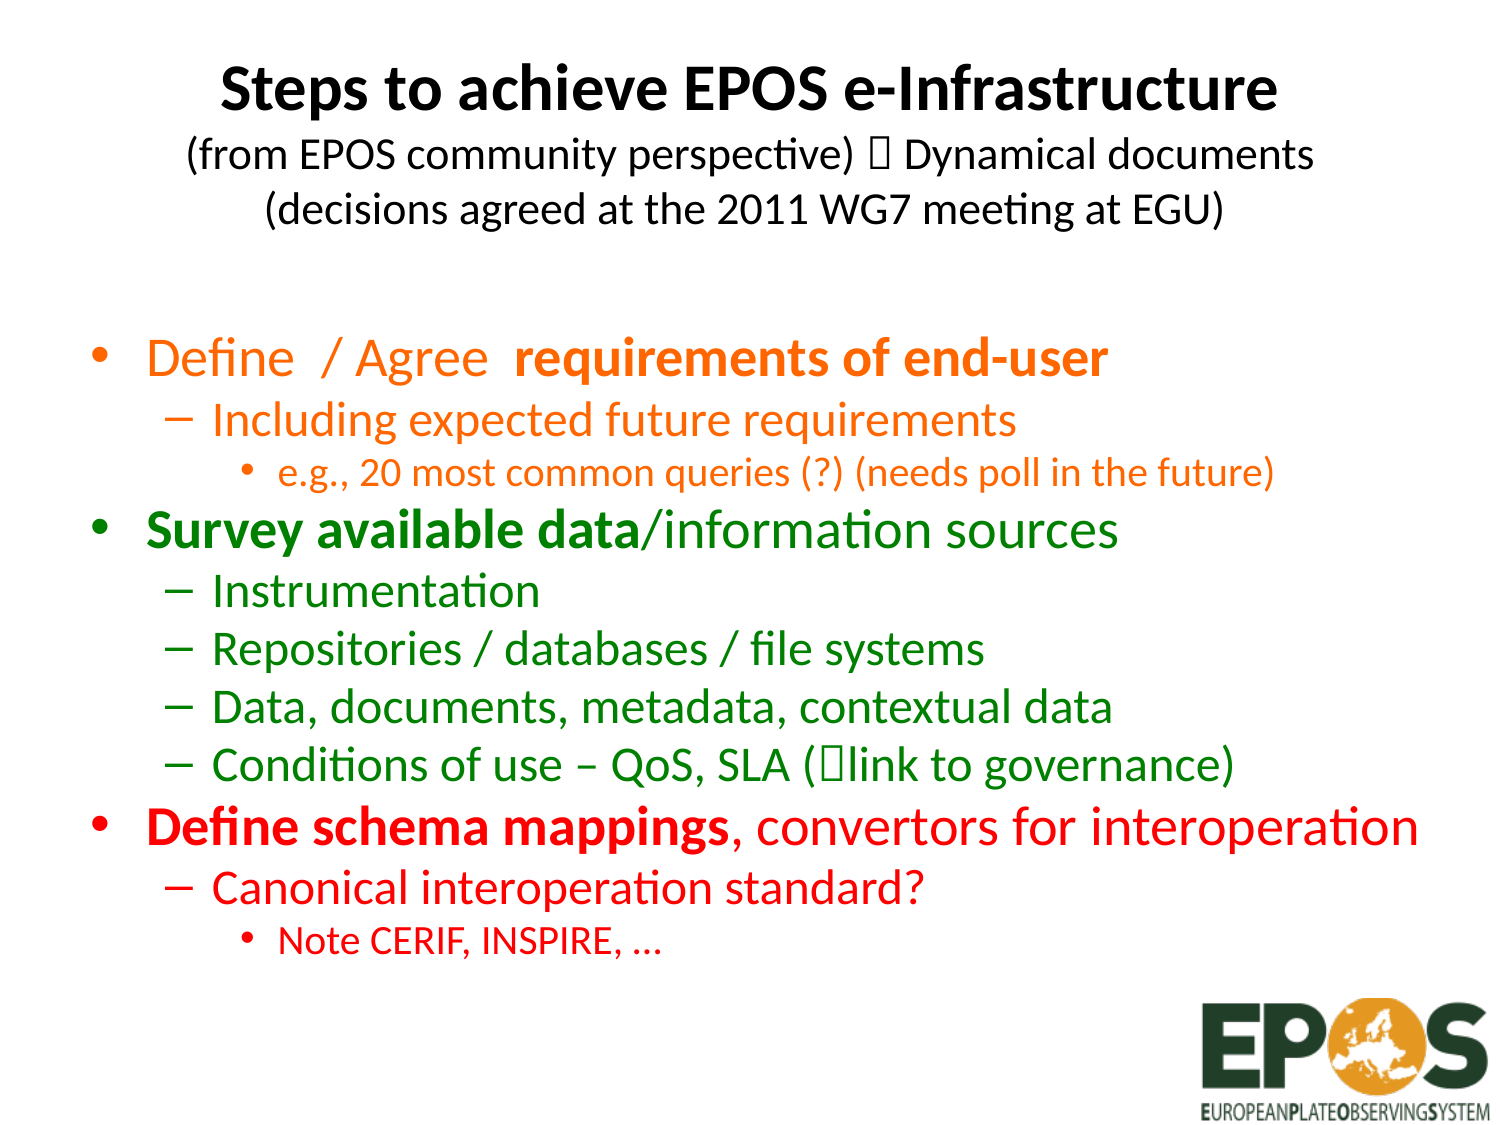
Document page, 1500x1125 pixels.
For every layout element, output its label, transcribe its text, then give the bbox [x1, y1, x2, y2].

list Define / Agree requirements of end-user Including expected future requirements e.g., 20 most common queries (?) (needs poll in the future) Survey available data/information sources Instrumentation Repositories / databases / file systems Data, documents, metadata, contextual data Conditions of use – QoS, SLA (link to governance) Define schema mappings, convertors for interoperation Canonical interoperation standard? Note CERIF, INSPIRE, … [74, 326, 1500, 980]
picture [1196, 998, 1500, 1125]
title Steps to achieve EPOS e-Infrastructure (from EPOS community perspective)  Dynamical documents (decisions agreed at the 2011 WG7 meeting at EGU) [0, 44, 1500, 233]
